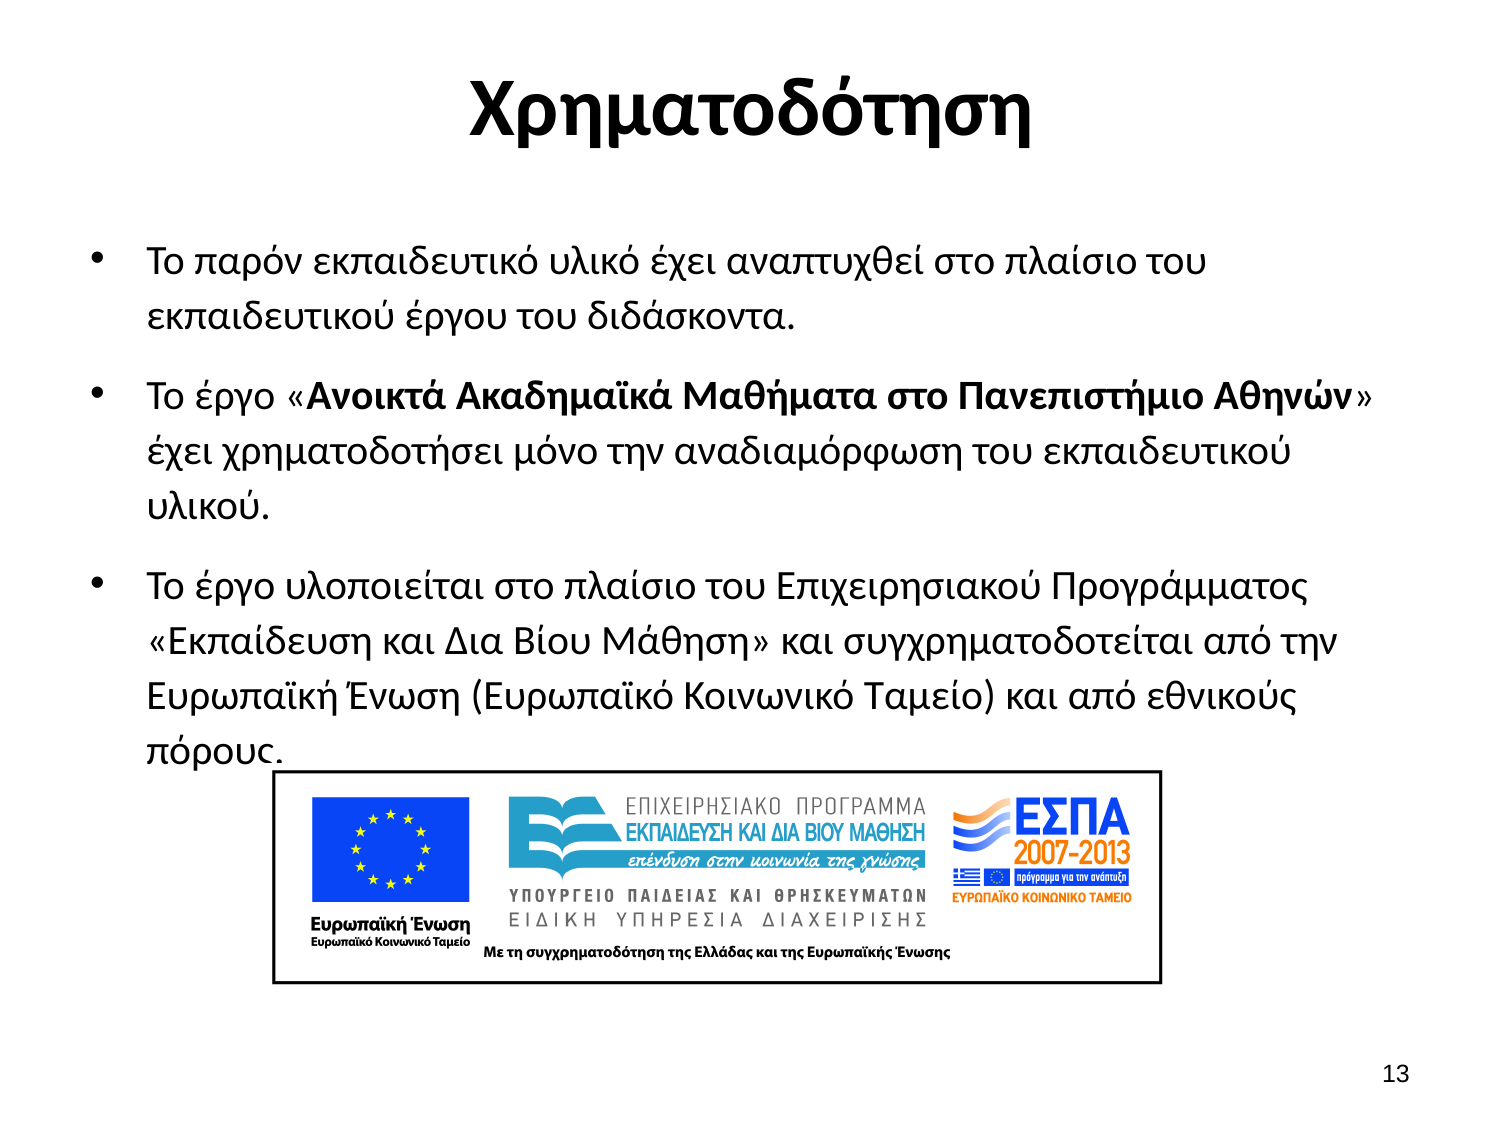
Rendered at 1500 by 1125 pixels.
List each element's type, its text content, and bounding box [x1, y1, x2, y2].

slide_number 12 [1074, 1042, 1425, 1103]
list Το παρόν εκπαιδευτικό υλικό έχει αναπτυχθεί στo πλαίσιo του εκπαιδευτικού έργου του διδάσκοντα. Το έργο «Ανοικτά Ακαδημαϊκά Μαθήματα στο Πανεπιστήμιο Αθηνών» έχει χρηματοδοτήσει μόνο την αναδιαμόρφωση του εκπαιδευτικού υλικού. Το έργο υλοποιείται στο πλαίσιο του Επιχειρησιακού Προγράμματος «Εκπαίδευση και Δια Βίου Μάθηση» και συγχρηματοδοτείται από την Ευρωπαϊκή Ένωση (Ευρωπαϊκό Κοινωνικό Ταμείο) και από εθνικούς πόρους. [75, 219, 1425, 1024]
title Χρηματοδότηση [76, 19, 1427, 185]
picture [265, 762, 1169, 991]
